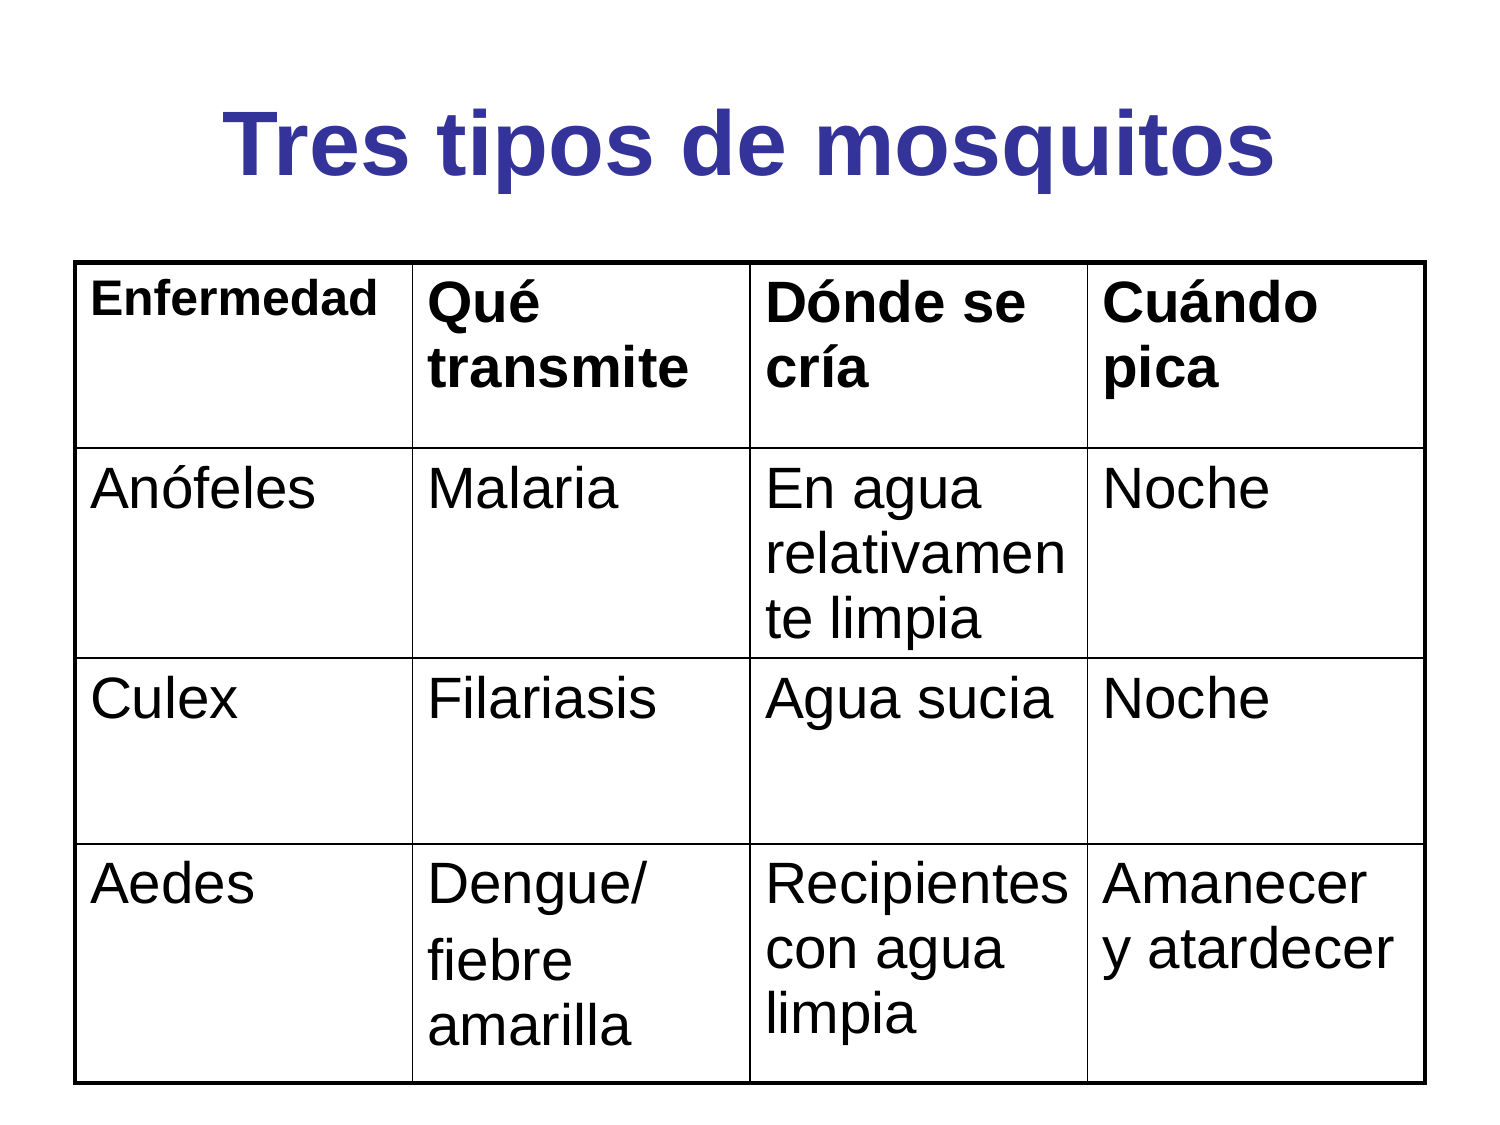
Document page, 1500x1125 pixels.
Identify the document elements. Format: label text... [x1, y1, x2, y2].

table_cell Agua sucia [751, 659, 1087, 843]
table_header Enfermedad [77, 265, 412, 447]
table_header Qué transmite [413, 265, 749, 447]
table_cell En agua relativamente limpia [751, 449, 1087, 657]
table_cell Dengue/ fiebre amarilla [413, 845, 749, 1081]
table_cell Aedes [77, 845, 412, 1081]
table_header Dónde se cría [751, 265, 1087, 447]
table_cell Malaria [413, 449, 749, 657]
table_cell Anófeles [77, 449, 412, 657]
table_cell Culex [77, 659, 412, 843]
table_cell Recipientes con agua limpia [751, 845, 1087, 1081]
table_cell Noche [1088, 449, 1423, 657]
table_header Cuándo pica [1088, 265, 1423, 447]
table_cell Filariasis [413, 659, 749, 843]
table_cell Amanecer y atardecer [1088, 845, 1423, 1081]
table_cell Noche [1088, 659, 1423, 843]
title Tres tipos de mosquitos [75, 45, 1425, 233]
